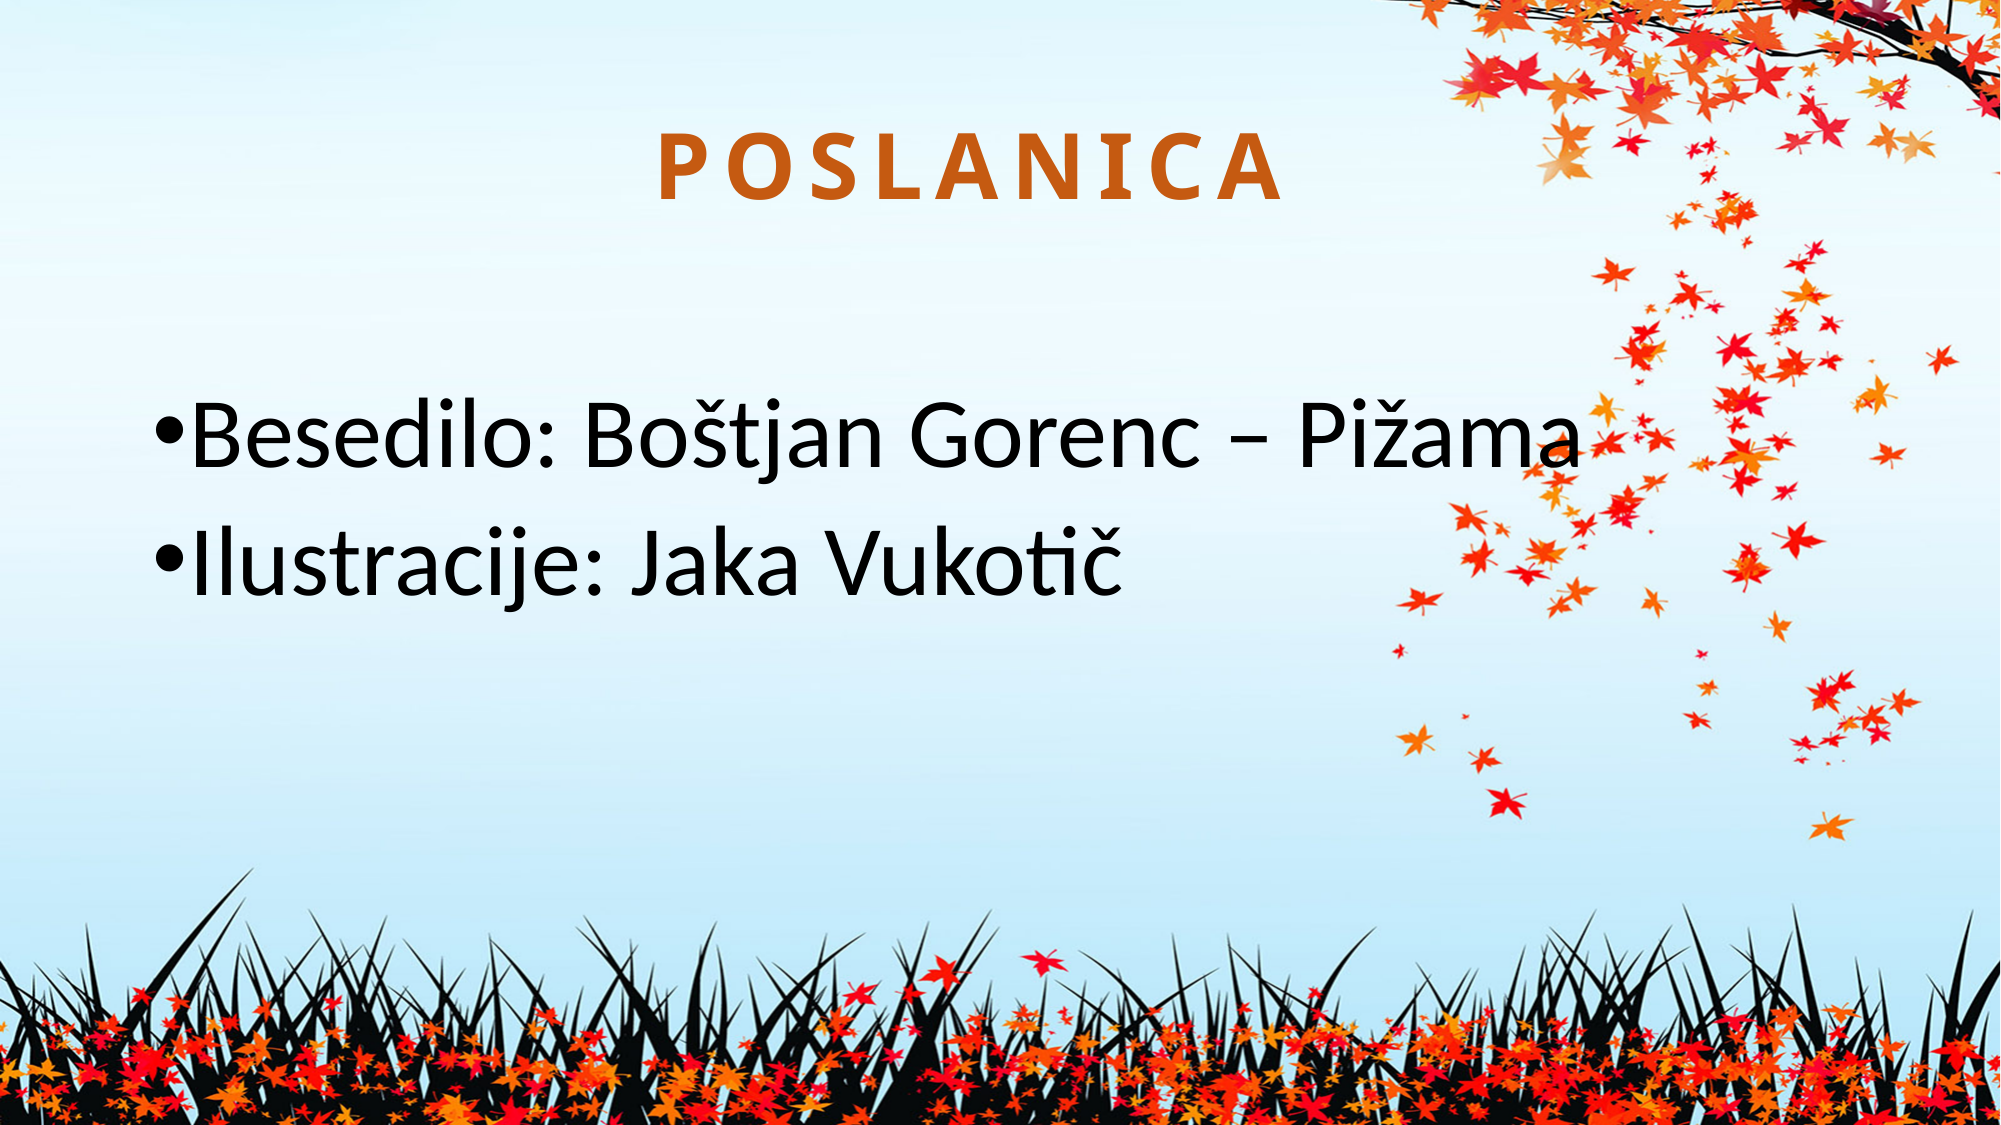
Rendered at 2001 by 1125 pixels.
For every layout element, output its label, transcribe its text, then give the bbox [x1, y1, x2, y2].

picture [0, 0, 2001, 1125]
list Besedilo: Boštjan Gorenc – Pižama Ilustracije: Jaka Vukotič [137, 373, 1722, 752]
title POSLANICA [638, 74, 1362, 264]
